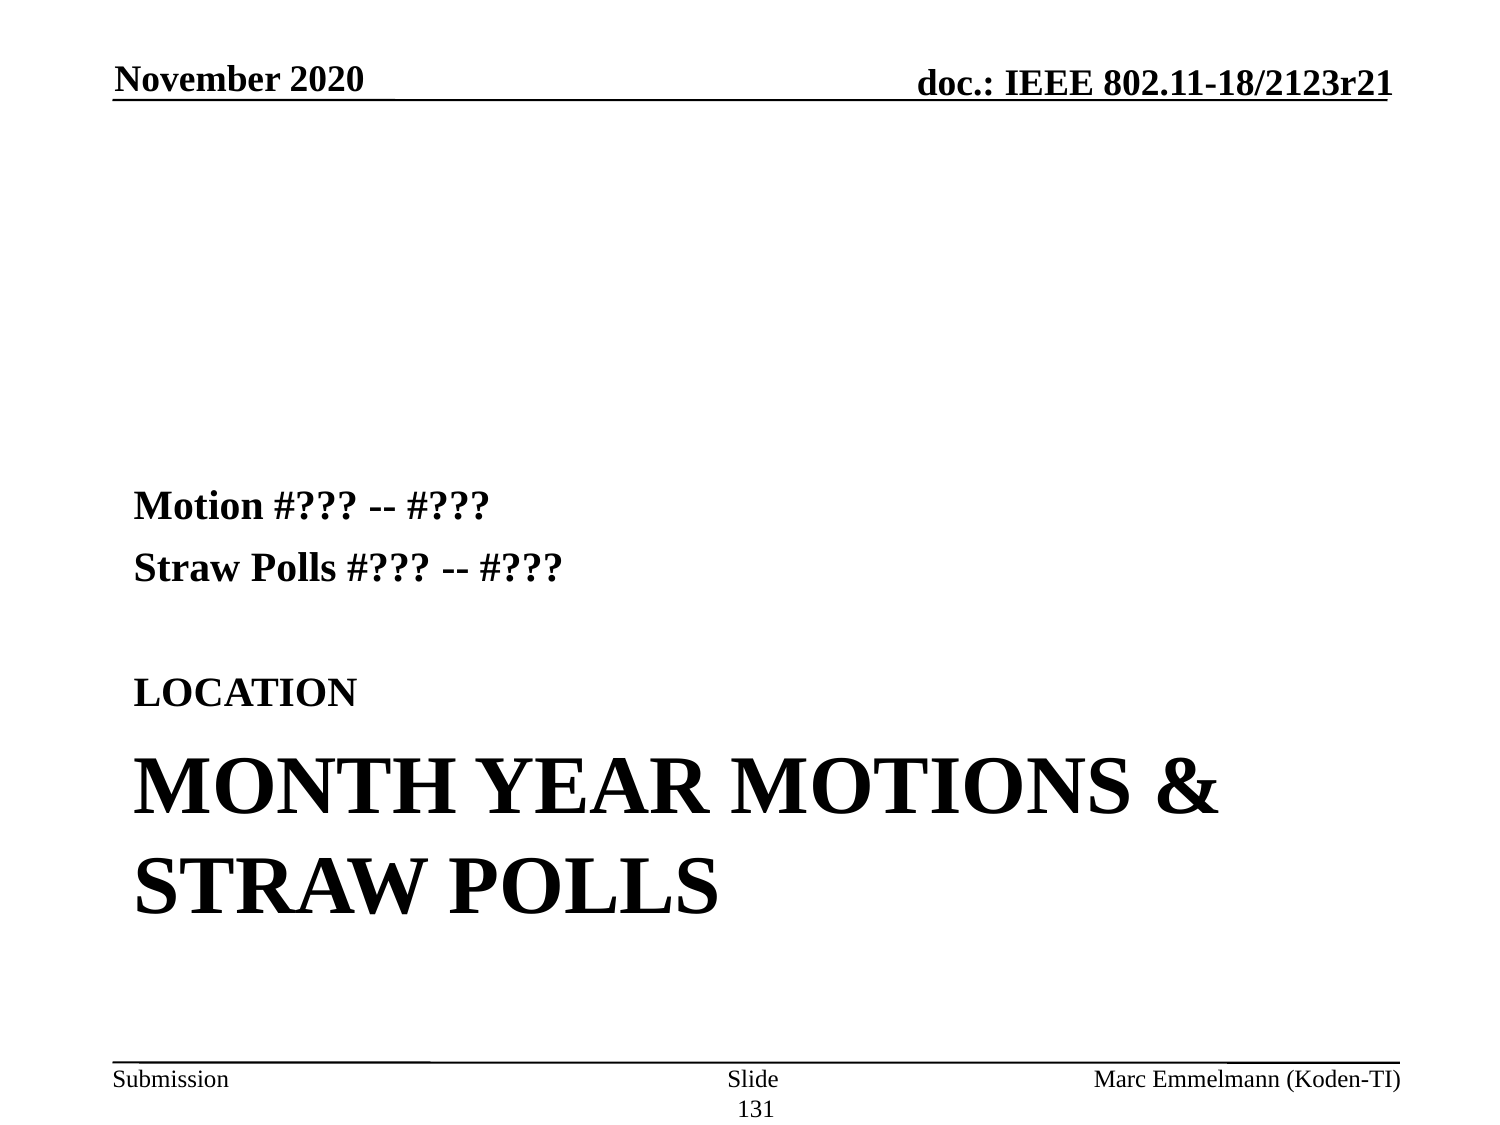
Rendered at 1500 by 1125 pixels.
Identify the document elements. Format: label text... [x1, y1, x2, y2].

list Motion #??? -- #??? Straw Polls #??? -- #??? LOCATION [118, 476, 1394, 724]
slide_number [114, 54, 423, 100]
slide_number Slide 131 [712, 1061, 800, 1123]
footer Marc Emmelmann (Koden-TI) [878, 1061, 1402, 1093]
title Month YEAR Motions & Straw Polls [118, 724, 1394, 947]
